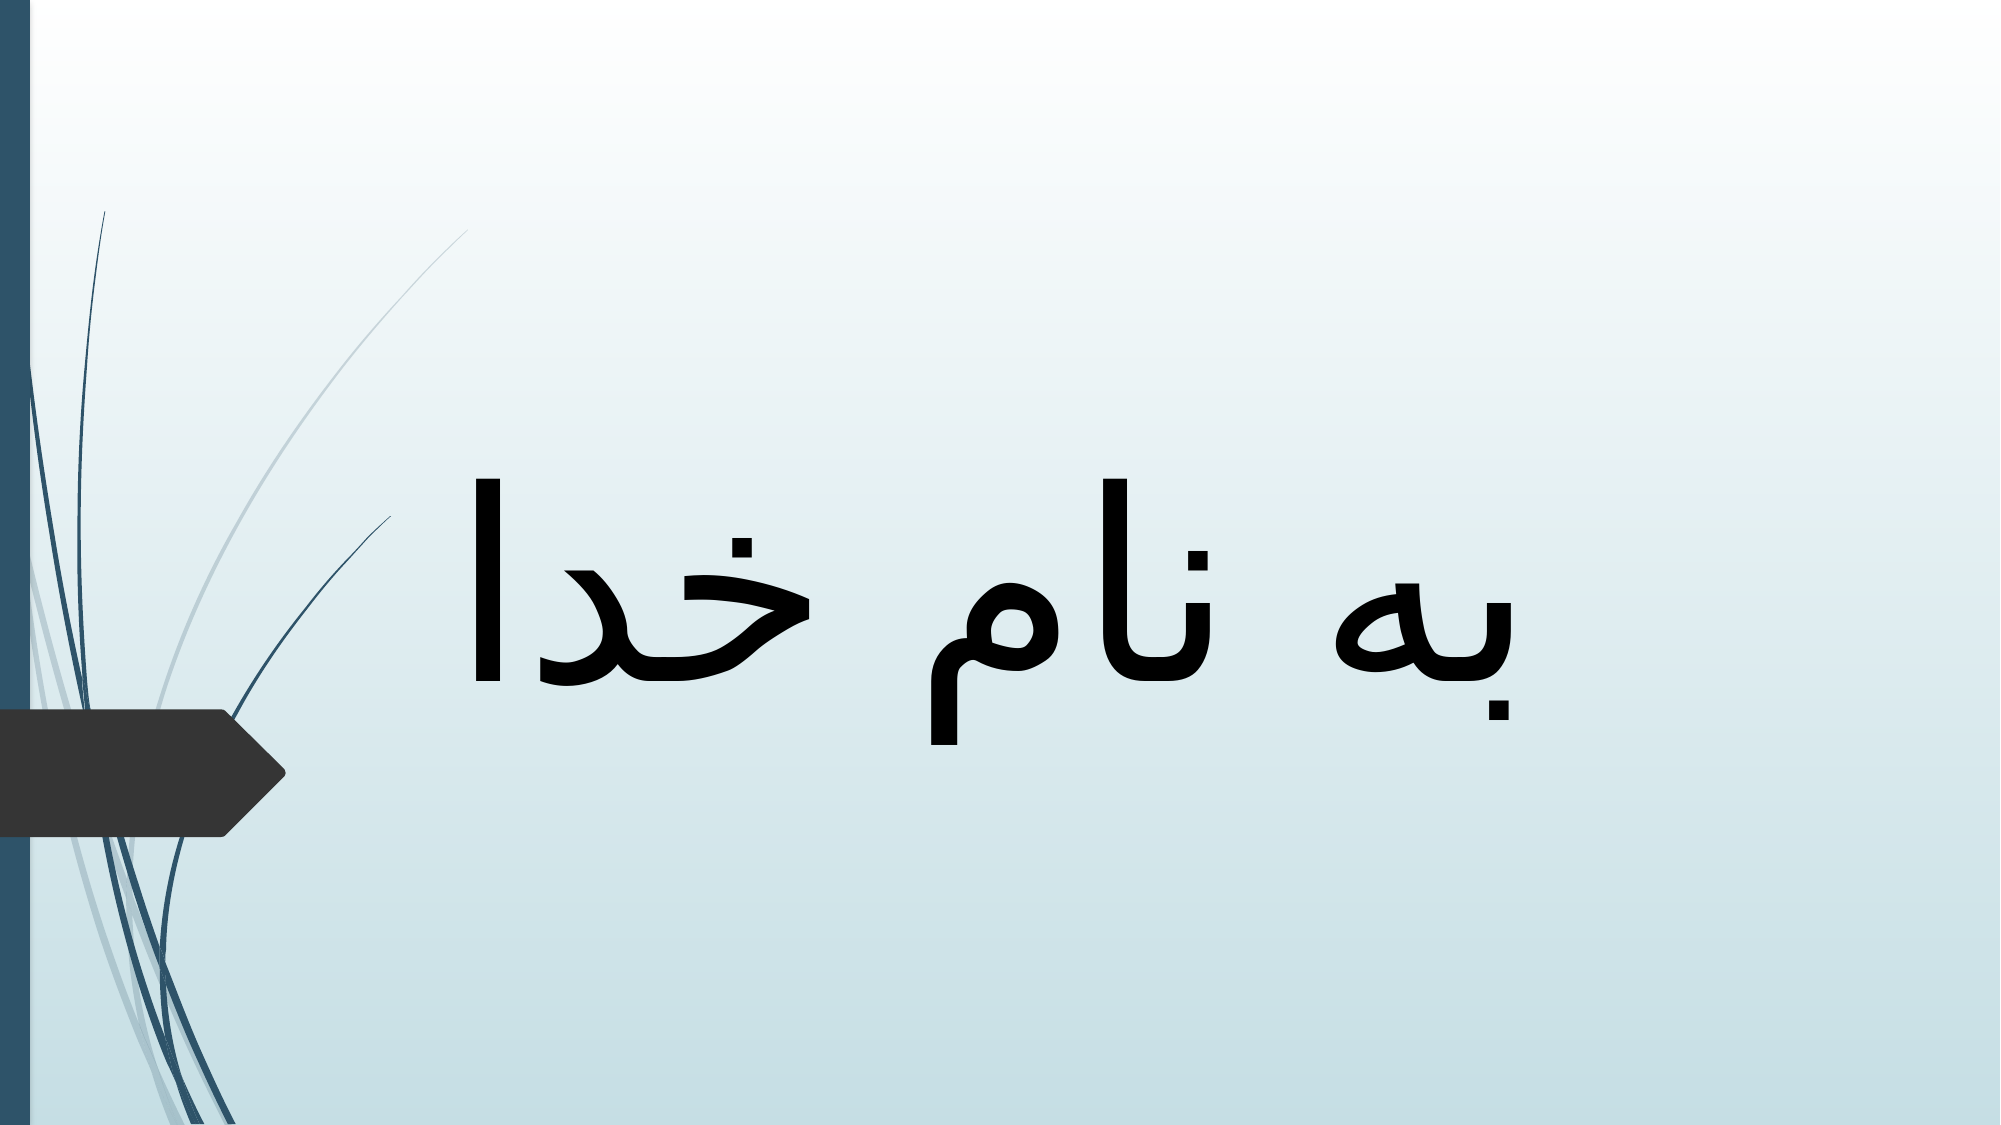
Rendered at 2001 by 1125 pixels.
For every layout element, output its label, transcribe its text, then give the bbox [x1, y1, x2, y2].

title به نام خدا [416, 351, 1570, 743]
